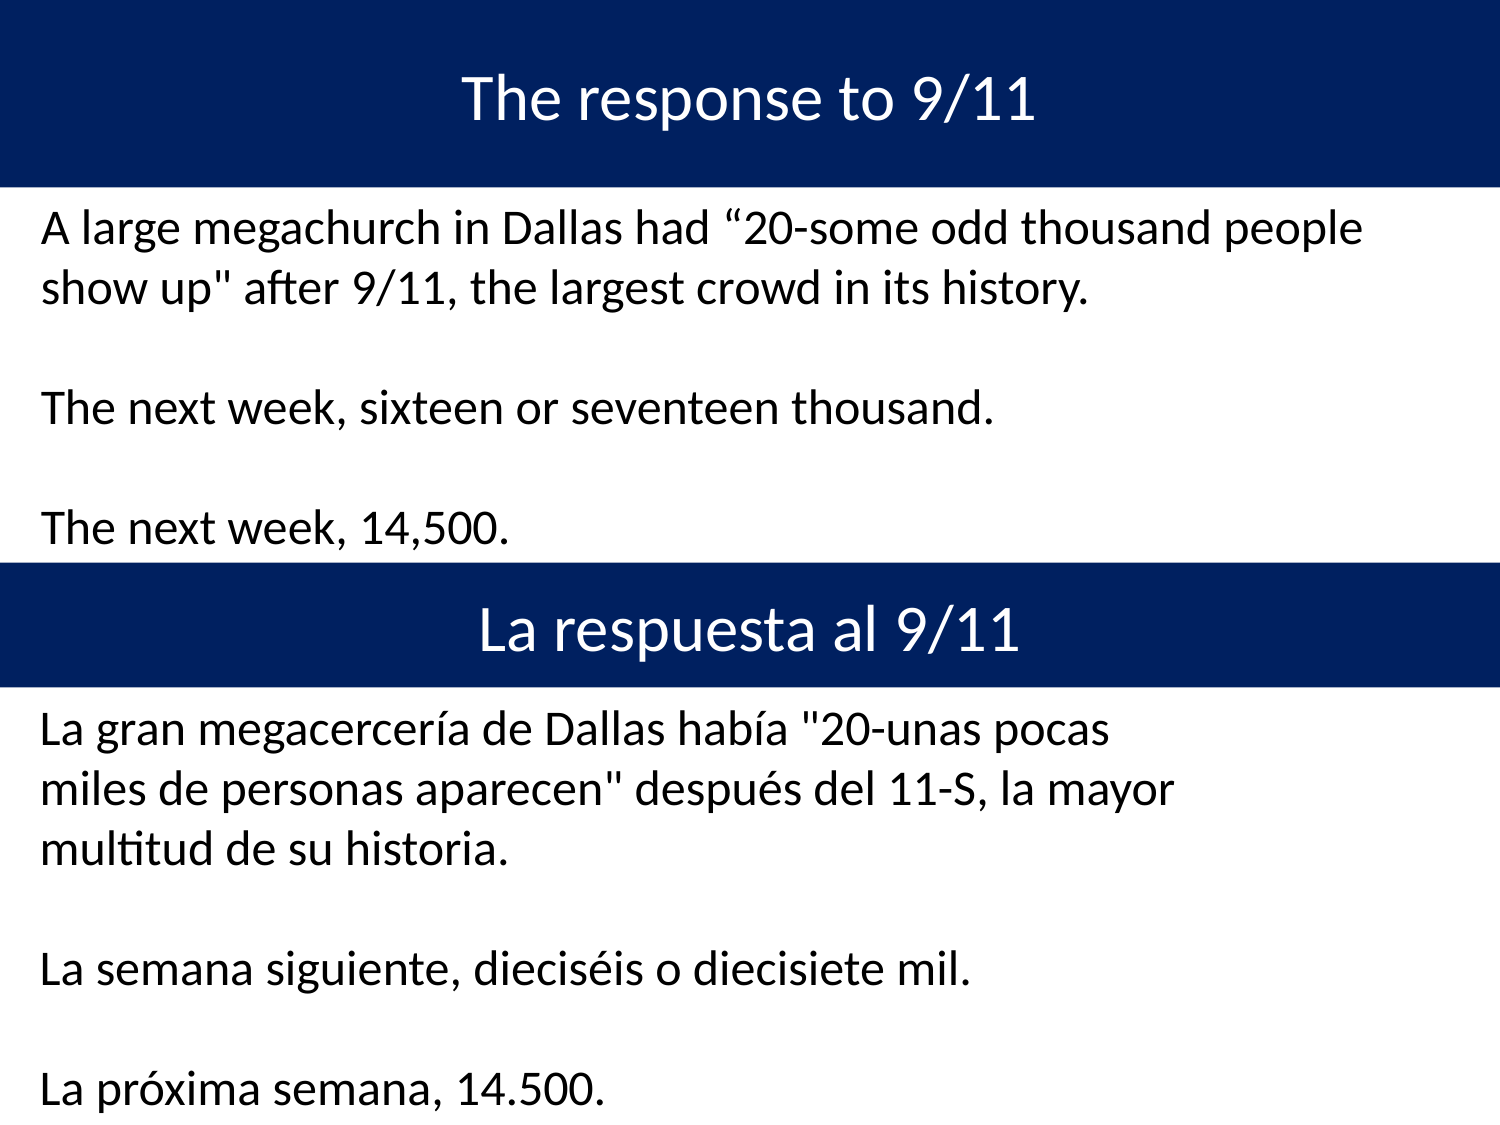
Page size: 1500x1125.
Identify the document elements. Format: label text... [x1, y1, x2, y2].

text_box The response to 9/11 [0, 0, 1500, 188]
text_box La gran megacercería de Dallas había "20-unas pocas miles de personas aparecen" después del 11-S, la mayor multitud de su historia. La semana siguiente, dieciséis o diecisiete mil. La próxima semana, 14.500. [24, 688, 1233, 1123]
text_box A large megachurch in Dallas had “20-some odd thousand people show up" after 9/11, the largest crowd in its history. The next week, sixteen or seventeen thousand. The next week, 14,500. http://www.foxnews.com/story/2002/09/11/church-attendance-back-to-normal.html [25, 187, 1488, 562]
text_box La respuesta al 9/11 [0, 562, 1500, 688]
